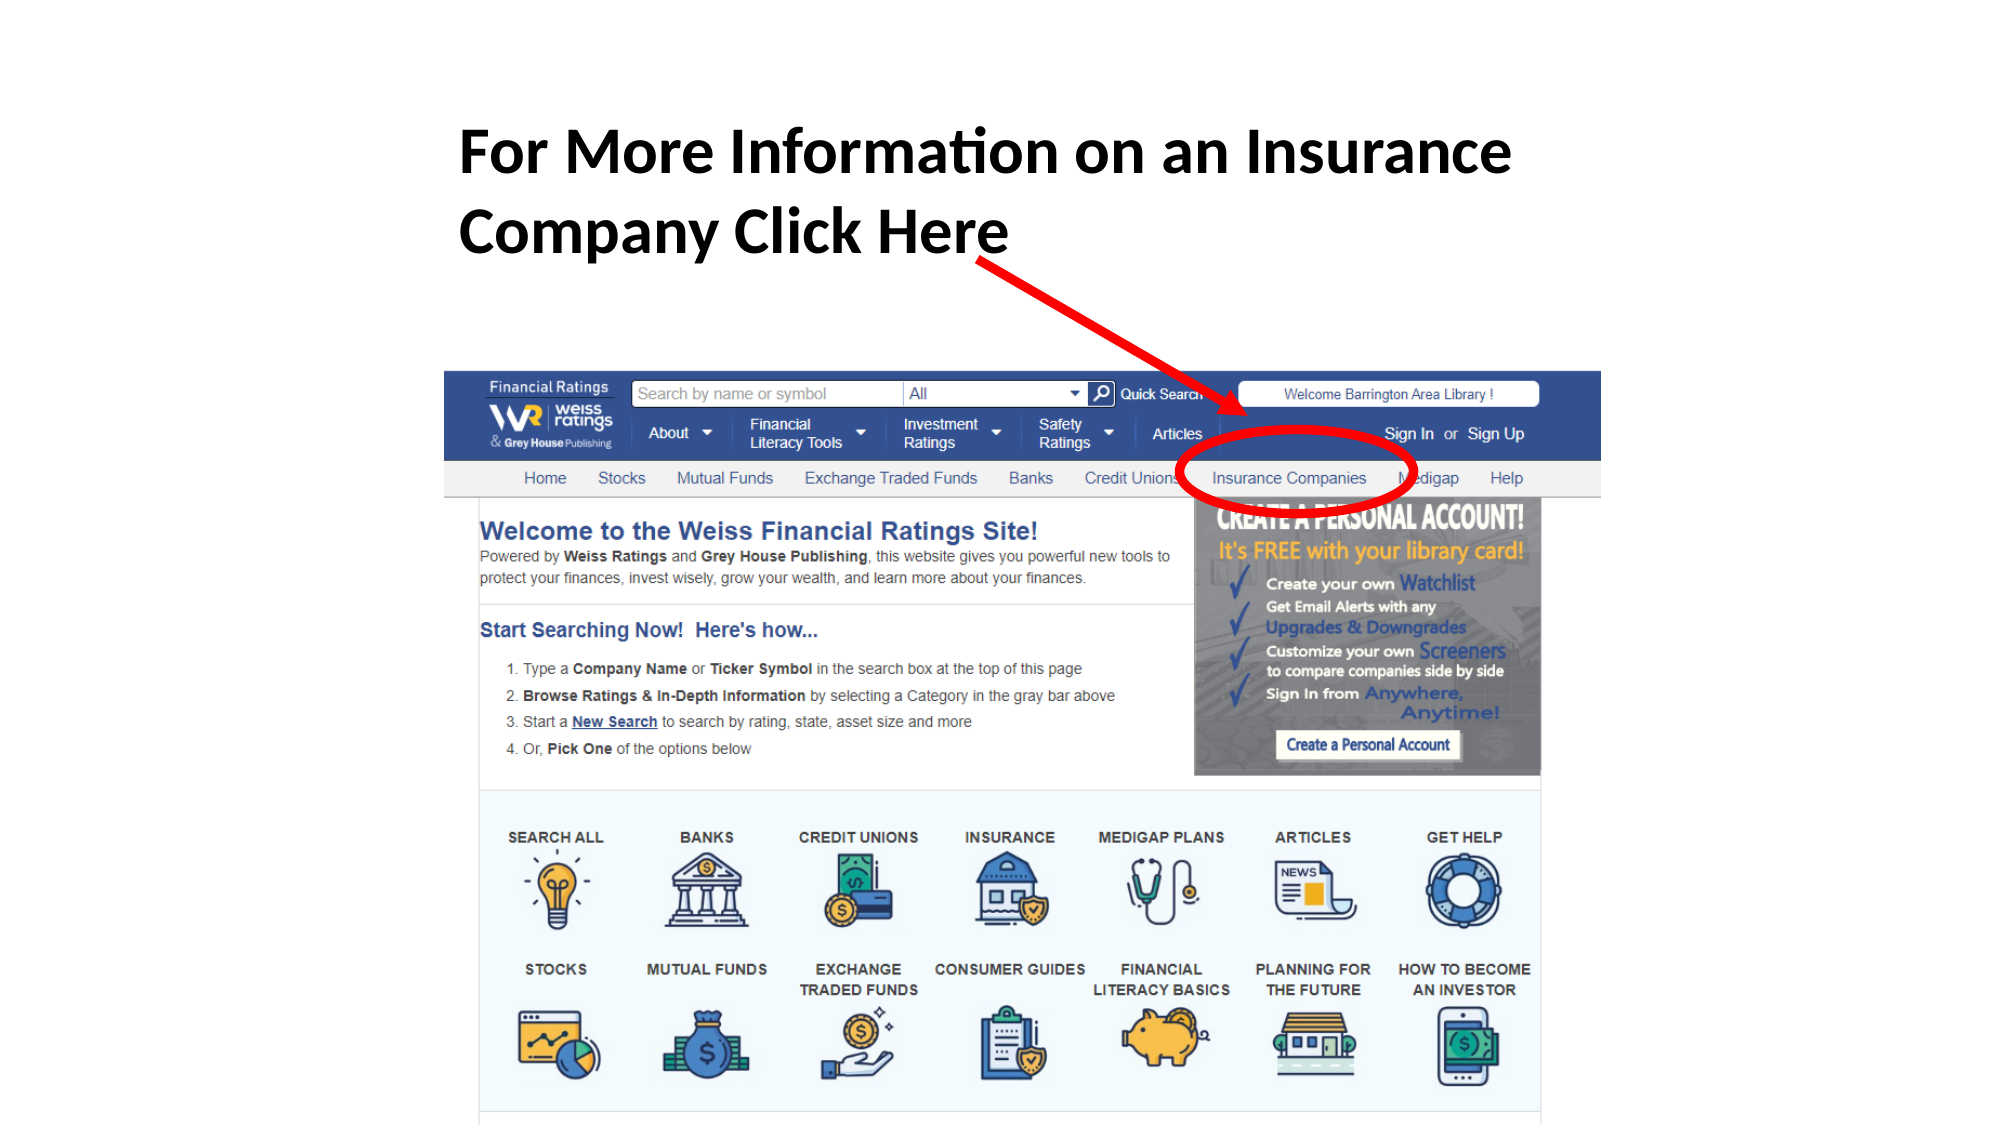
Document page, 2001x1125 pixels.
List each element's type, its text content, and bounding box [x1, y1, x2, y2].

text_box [977, 259, 1248, 416]
picture [444, 369, 1601, 1125]
text_box For More Information on an Insurance Company Click Here [444, 99, 1640, 275]
